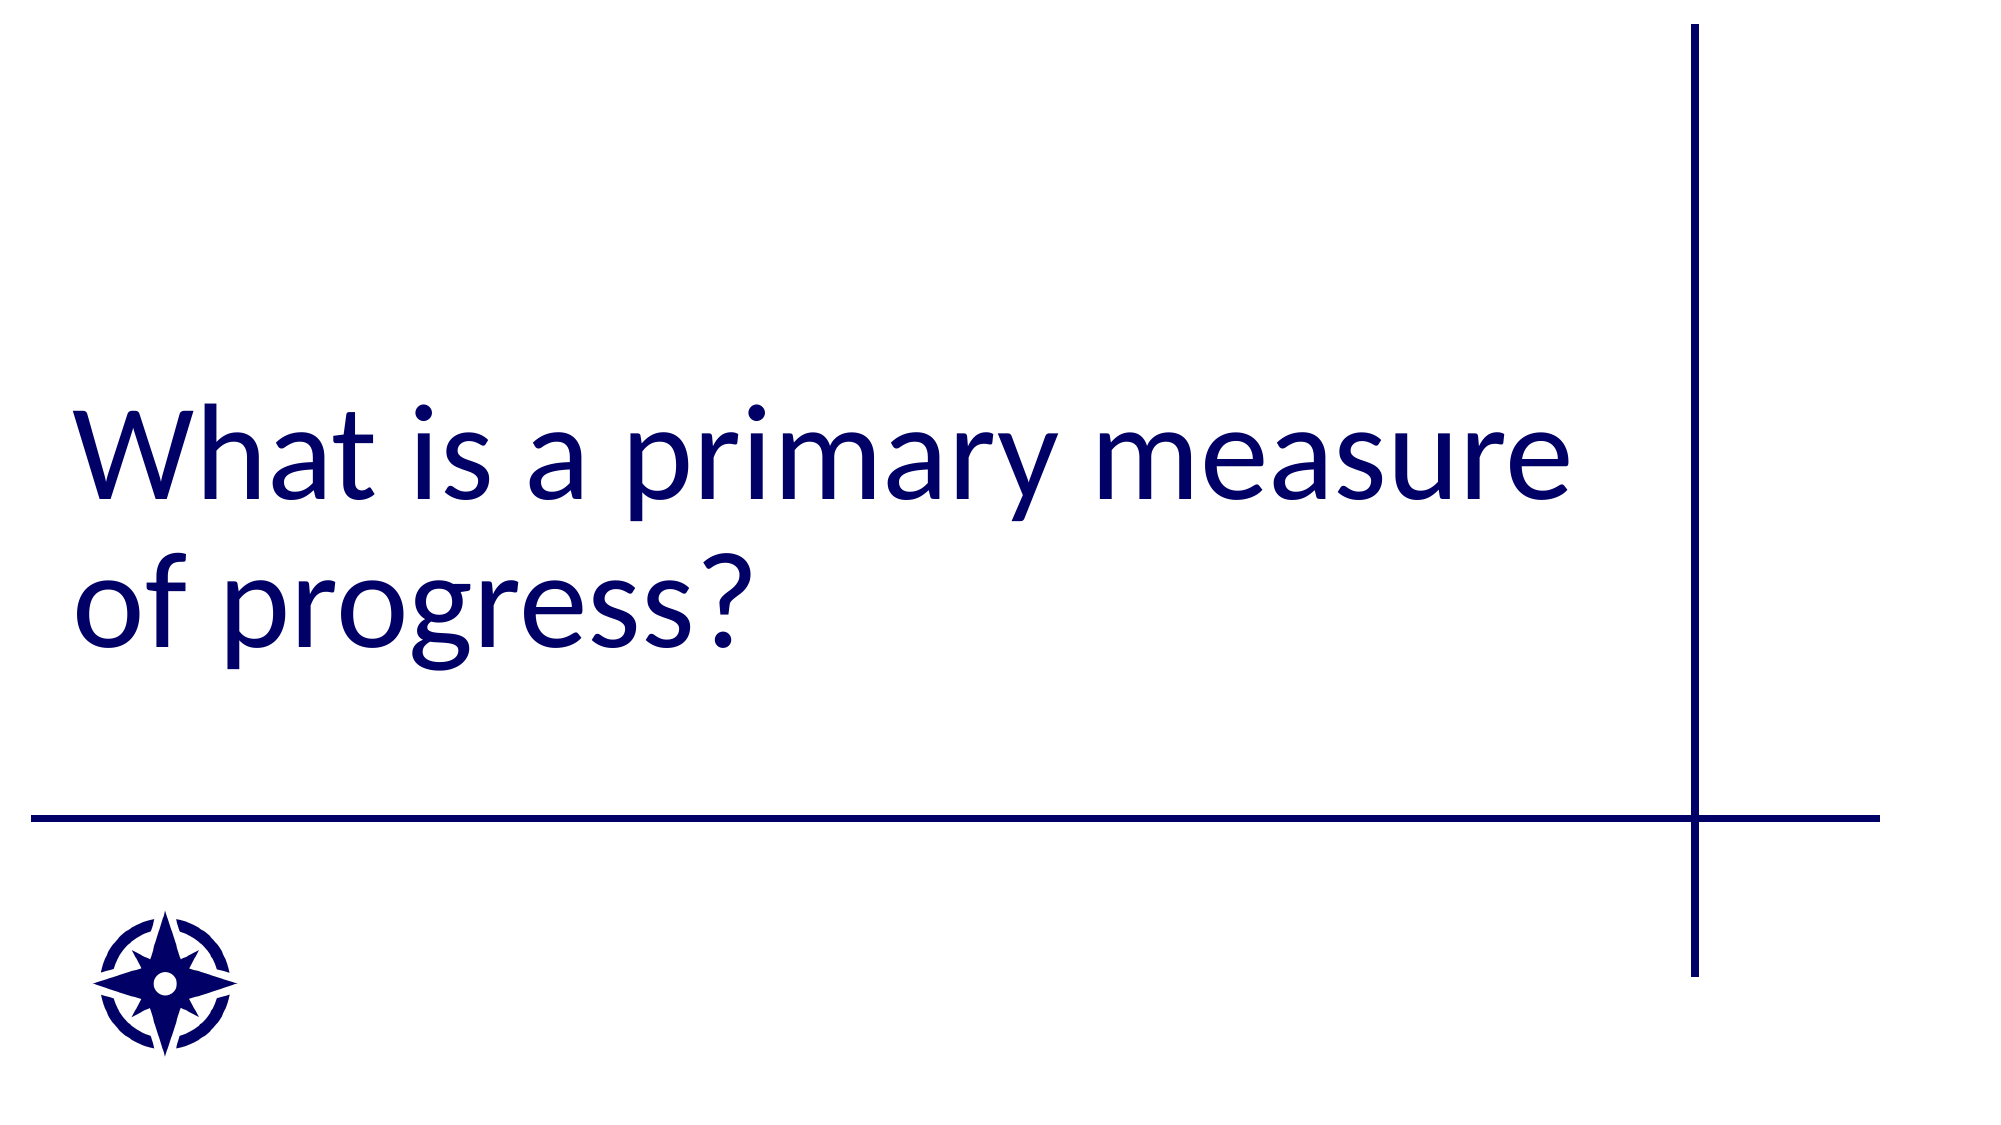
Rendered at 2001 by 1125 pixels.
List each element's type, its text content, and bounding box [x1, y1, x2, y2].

picture [73, 891, 257, 1076]
title What is a primary measure of progress? [57, 309, 1691, 749]
